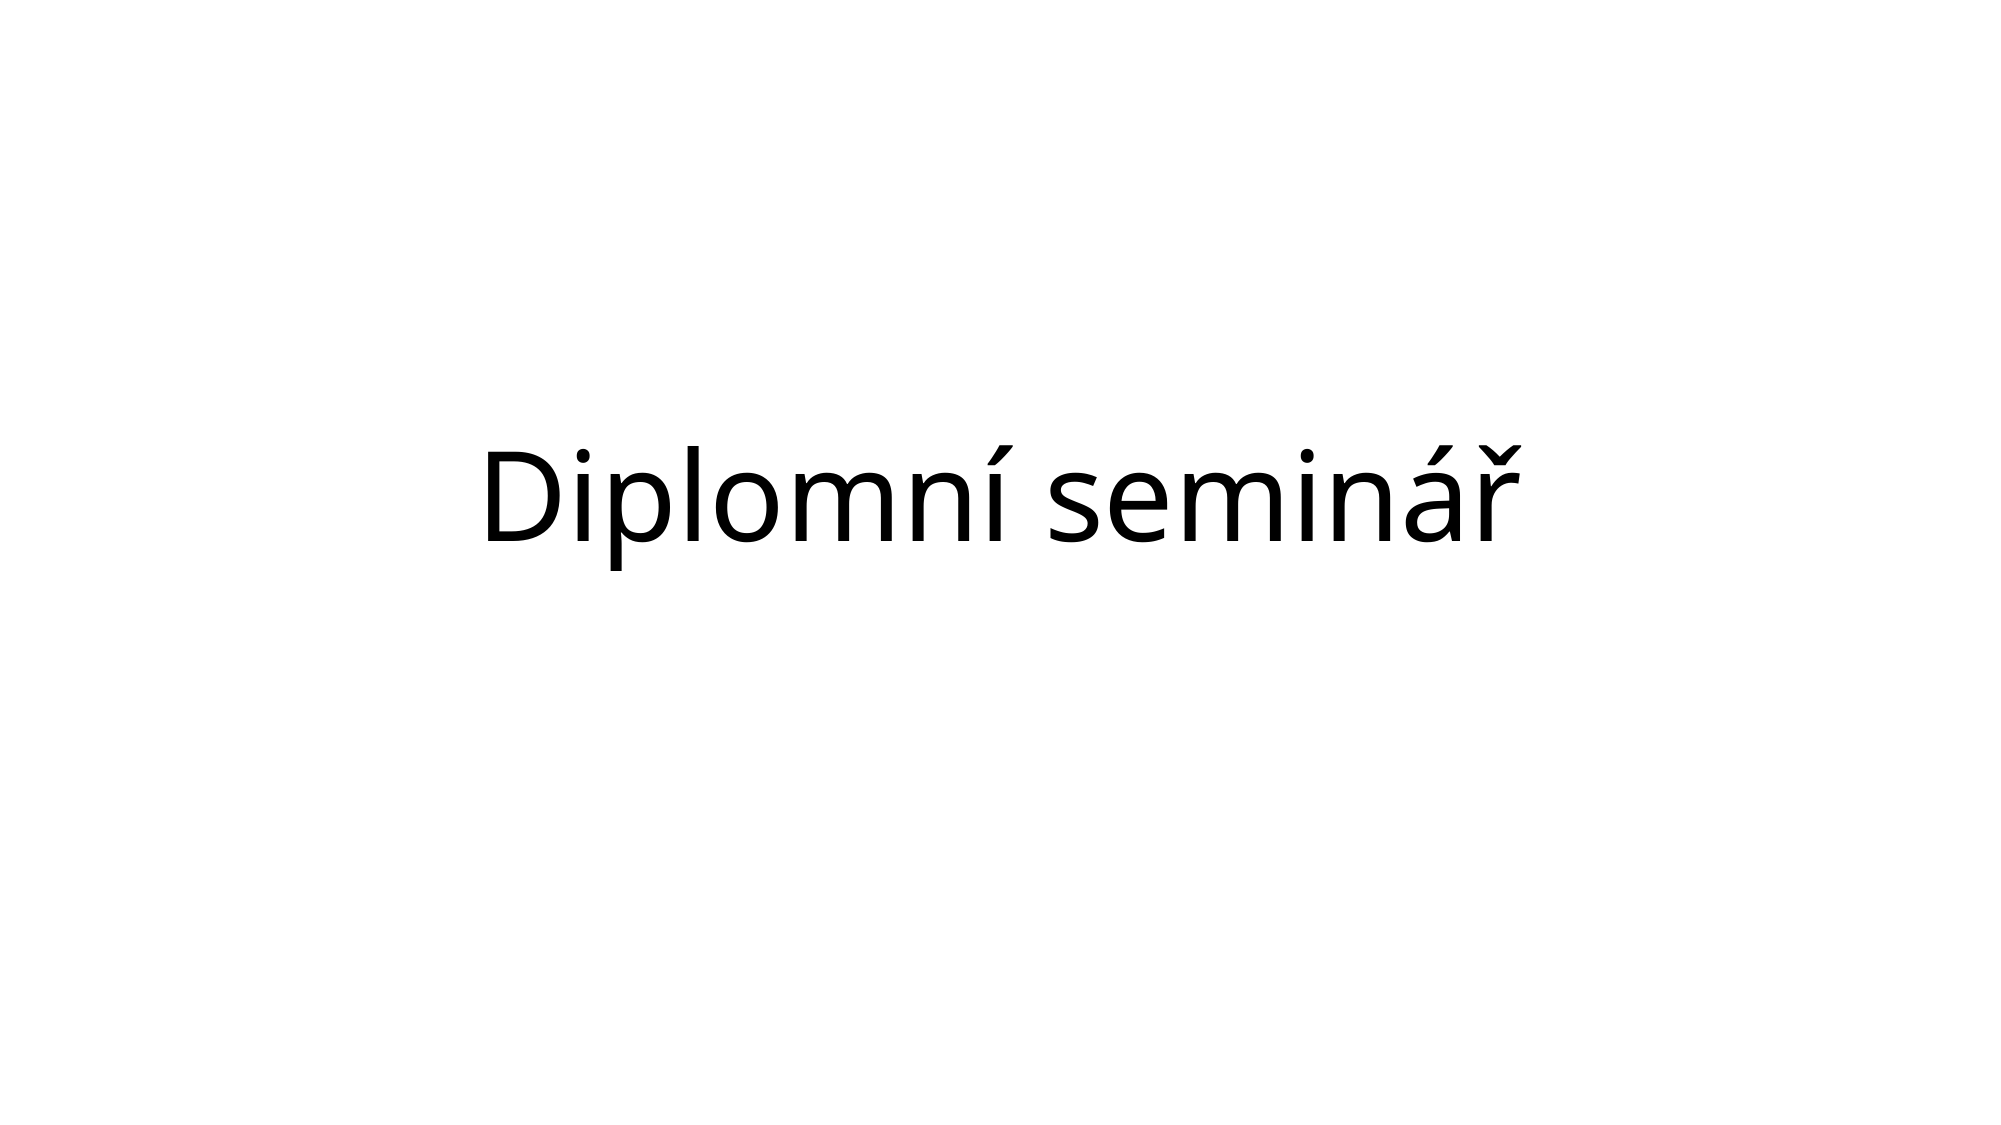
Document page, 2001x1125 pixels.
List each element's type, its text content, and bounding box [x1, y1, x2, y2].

title Diplomní seminář [249, 184, 1750, 576]
